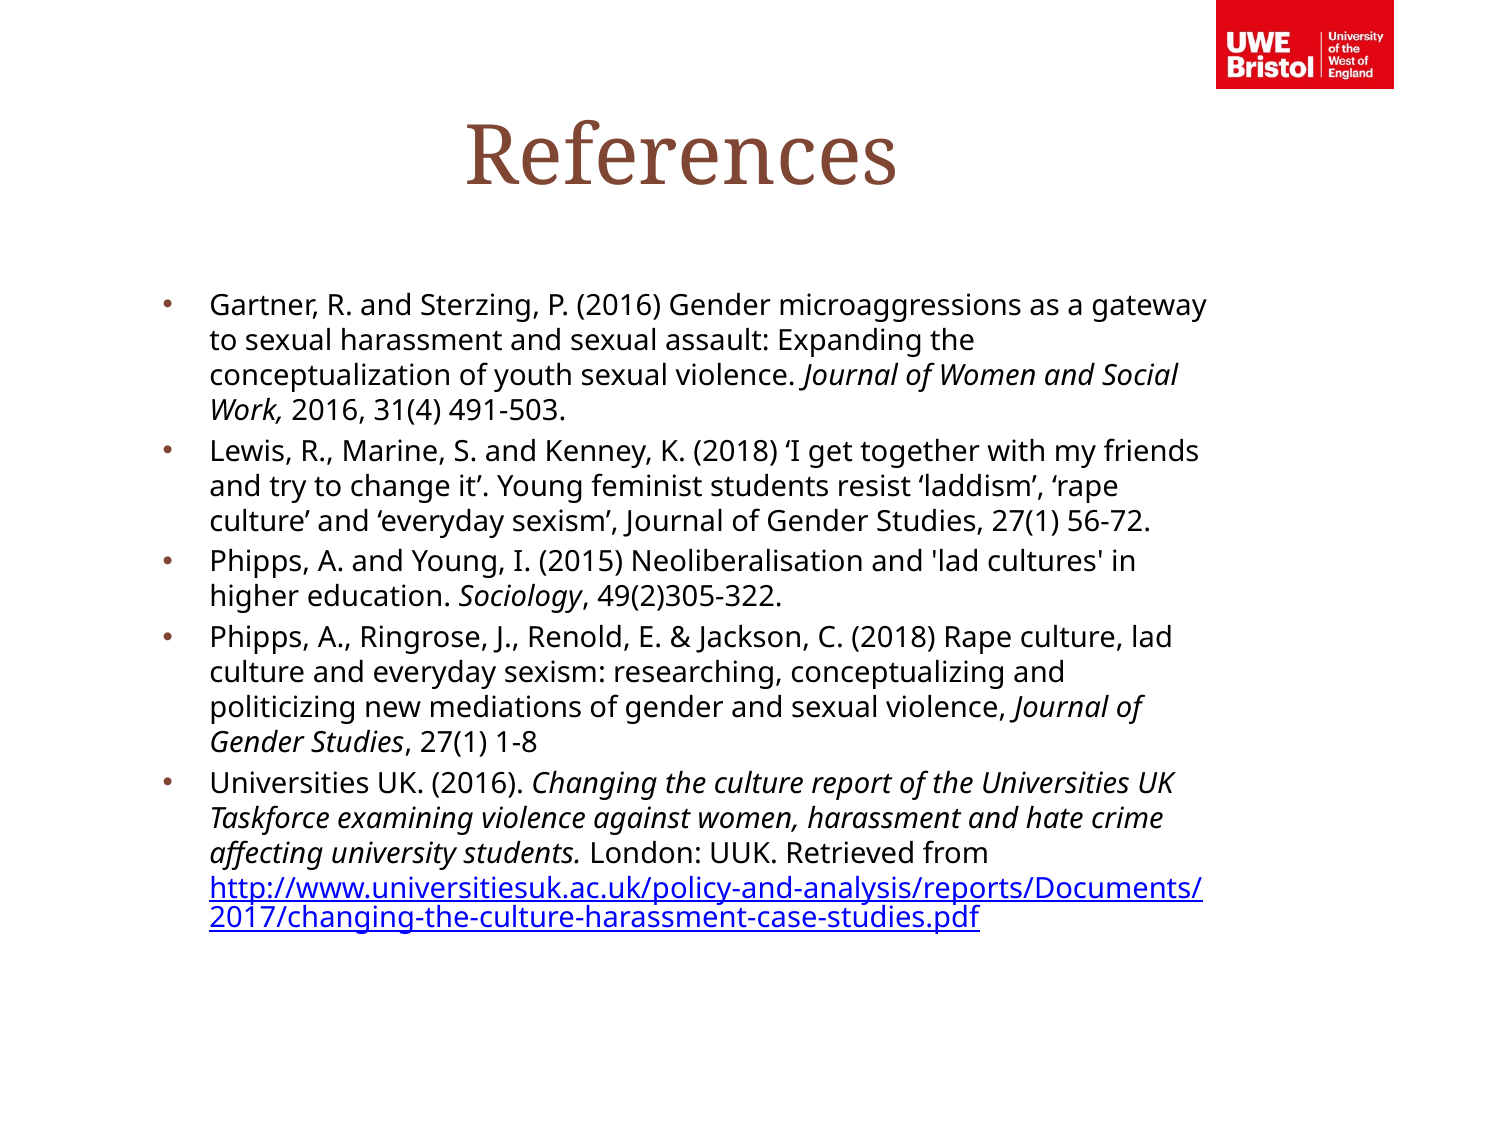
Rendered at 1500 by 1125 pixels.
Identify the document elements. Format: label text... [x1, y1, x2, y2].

list References [147, 113, 1217, 218]
picture [1216, 0, 1394, 89]
list Gartner, R. and Sterzing, P. (2016) Gender microaggressions as a gateway to sexual harassment and sexual assault: Expanding the conceptualization of youth sexual violence. Journal of Women and Social Work, 2016, 31(4) 491-503. Lewis, R., Marine, S. and Kenney, K. (2018) ‘I get together with my friends and try to change it’. Young feminist students resist ‘laddism’, ‘rape culture’ and ‘everyday sexism’, Journal of Gender Studies, 27(1) 56-72. Phipps, A. and Young, I. (2015) Neoliberalisation and 'lad cultures' in higher education. Sociology, 49(2)305-322. Phipps, A., Ringrose, J., Renold, E. & Jackson, C. (2018) Rape culture, lad culture and everyday sexism: researching, conceptualizing and politicizing new mediations of gender and sexual violence, Journal of Gender Studies, 27(1) 1-8 Universities UK. (2016). Changing the culture report of the Universities UK Taskforce examining violence against women, harassment and hate crime affecting university students. London: UUK. Retrieved from http://www.universitiesuk.ac.uk/policy-and-analysis/reports/Documents/2017/changing-the-culture-harassment-case-studies.pdf [147, 278, 1223, 1012]
